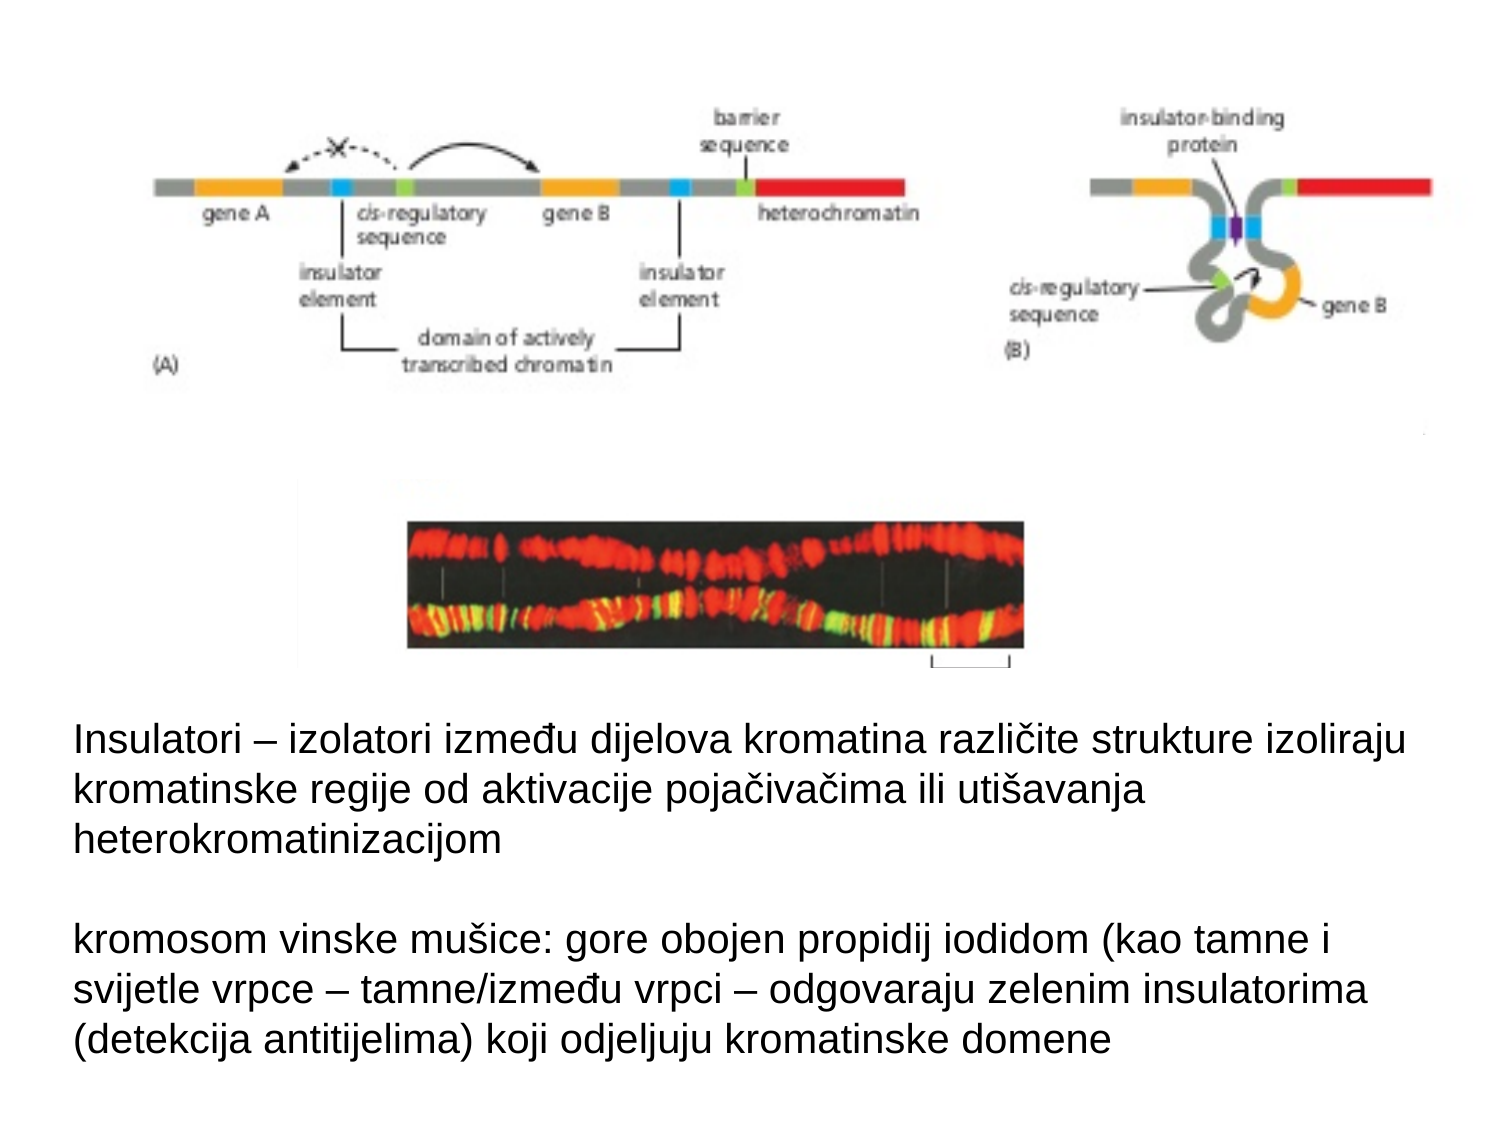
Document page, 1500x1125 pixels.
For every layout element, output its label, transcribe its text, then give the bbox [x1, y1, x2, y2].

text_box Insulatori – izolatori između dijelova kromatina različite strukture izoliraju kromatinske regije od aktivacije pojačivačima ili utišavanja heterokromatinizacijom kromosom vinske mušice: gore obojen propidij iodidom (kao tamne i svijetle vrpce – tamne/između vrpci – odgovaraju zelenim insulatorima (detekcija antitijelima) koji odjeljuju kromatinske domene [58, 704, 1451, 1070]
picture [288, 479, 1220, 669]
picture [56, 56, 1500, 435]
